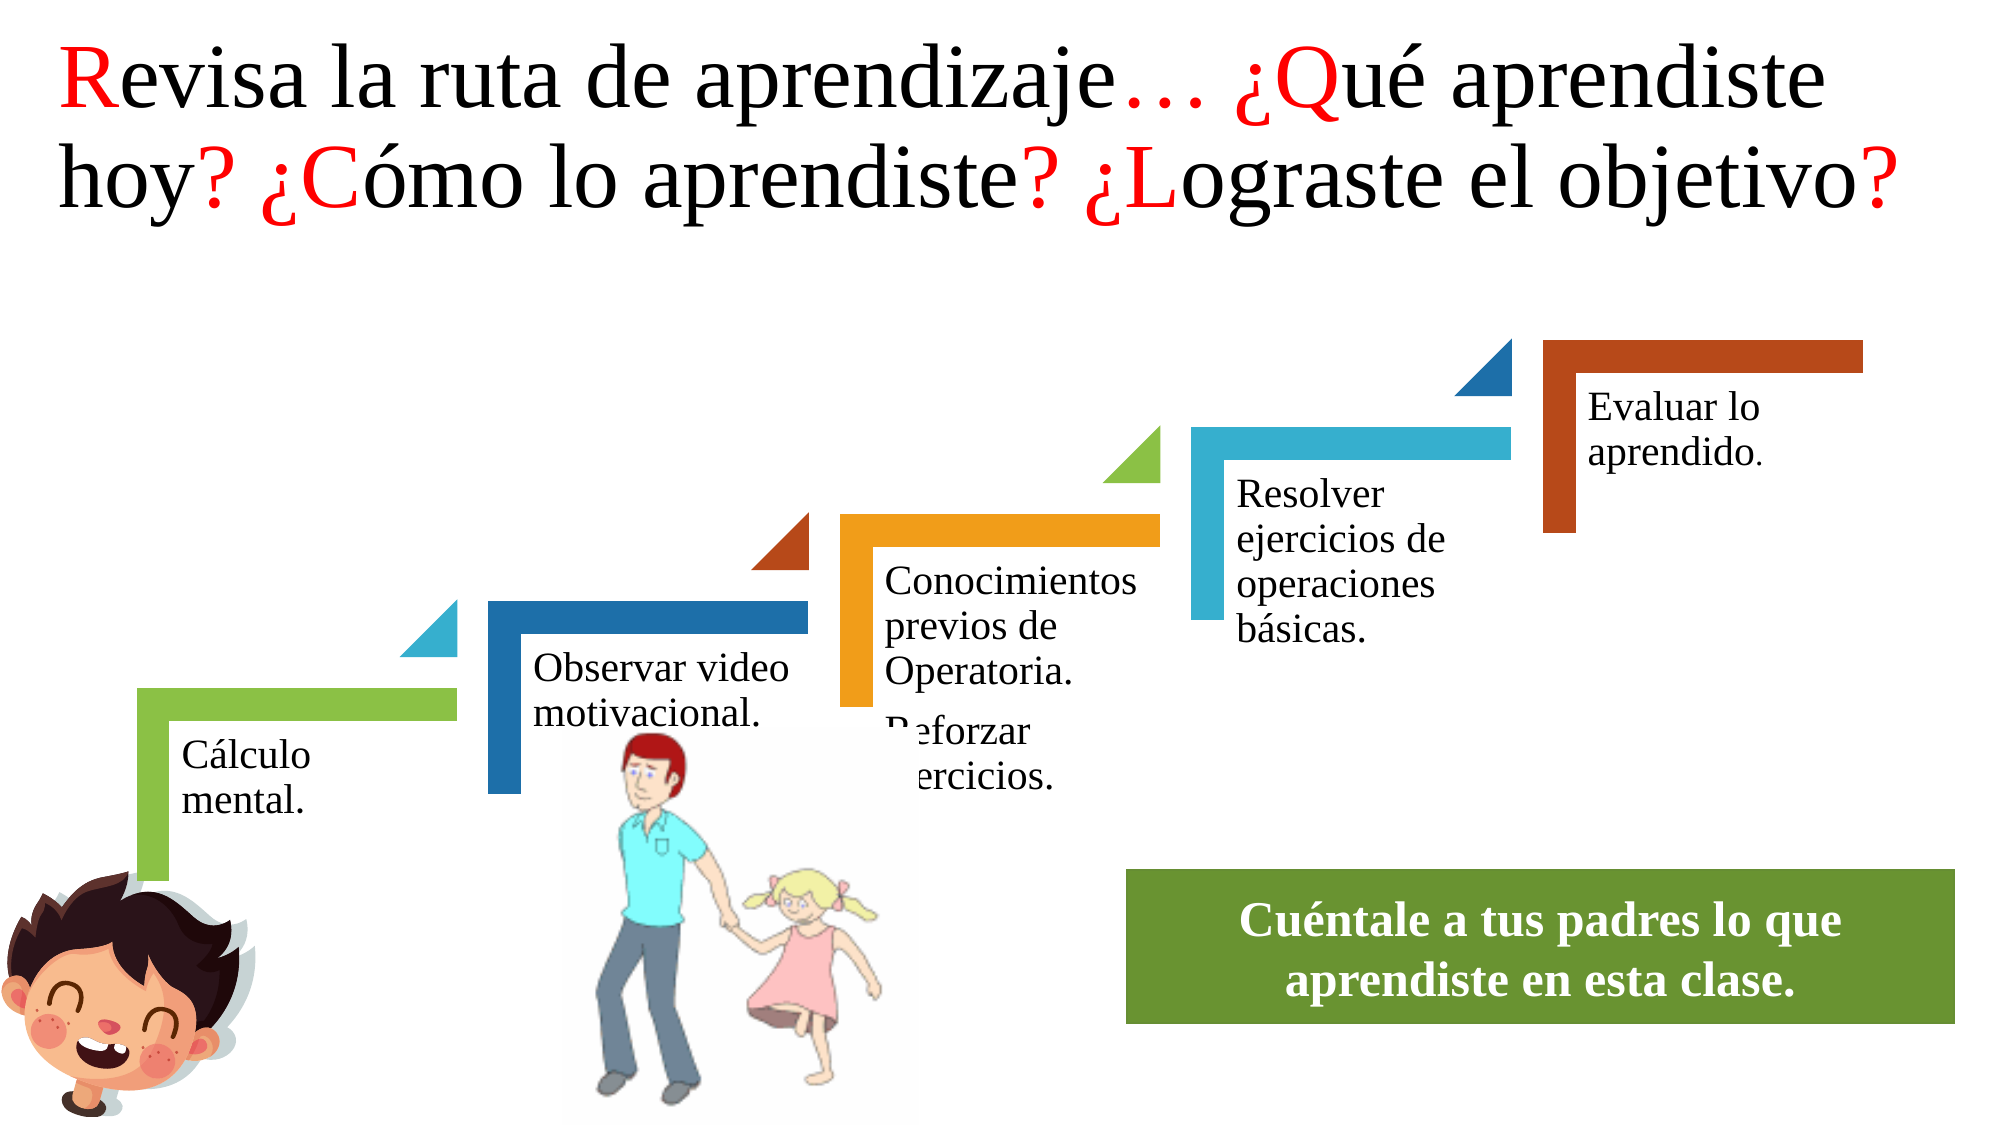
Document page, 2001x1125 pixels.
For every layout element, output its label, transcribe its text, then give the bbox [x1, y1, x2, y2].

picture [1, 870, 256, 1117]
text_box Cuéntale a tus padres lo que aprendiste en esta clase. [1126, 869, 1955, 1024]
picture [562, 727, 919, 1125]
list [137, 299, 1863, 1014]
title Revisa la ruta de aprendizaje… ¿Qué aprendiste hoy? ¿Cómo lo aprendiste? ¿Lograste el objetivo? [43, 19, 1957, 237]
